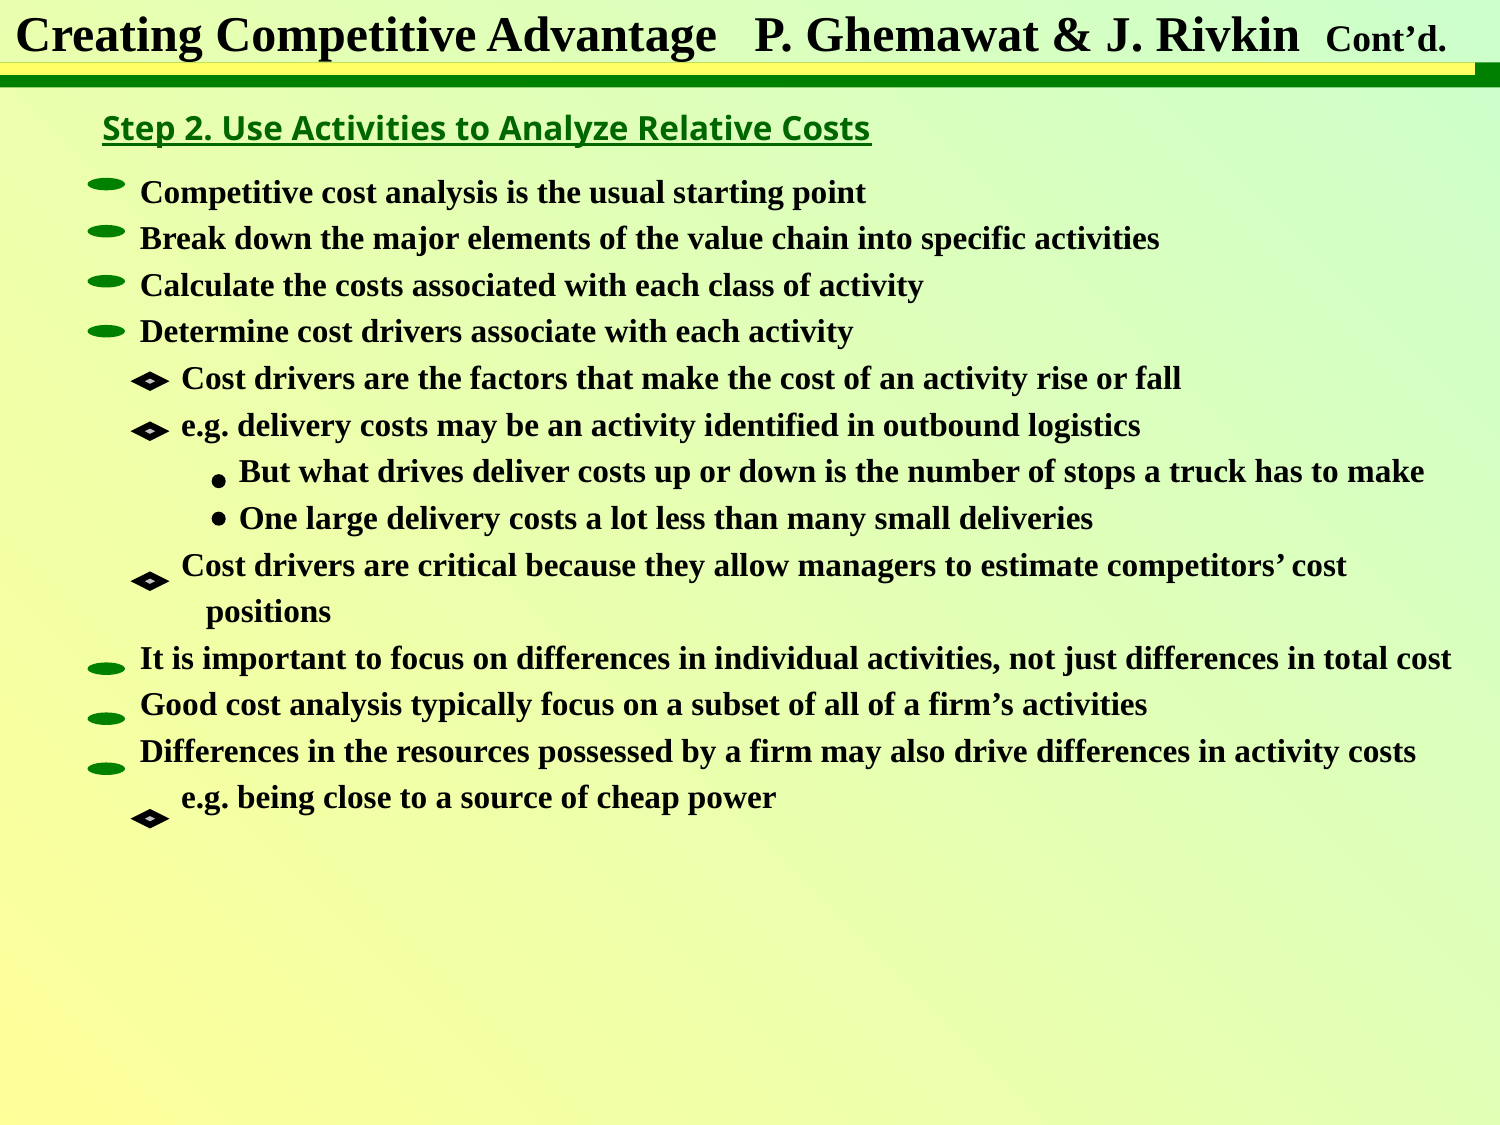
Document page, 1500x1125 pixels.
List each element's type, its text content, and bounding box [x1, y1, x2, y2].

text_box [87, 177, 126, 191]
text_box [0, 62, 1500, 88]
text_box [212, 474, 225, 488]
text_box Competitive cost analysis is the usual starting point Break down the major elements of the value chain into specific activities Calculate the costs associated with each class of activity Determine cost drivers associate with each activity Cost drivers are the factors that make the cost of an activity rise or fall e.g. delivery costs may be an activity identified in outbound logistics But what drives deliver costs up or down is the number of stops a truck has to make One large delivery costs a lot less than many small deliveries Cost drivers are critical because they allow managers to estimate competitors’ cost positions It is important to focus on differences in individual activities, not just differences in total cost Good cost analysis typically focus on a subset of all of a firm’s activities Differences in the resources possessed by a firm may also drive differences in activity costs e.g. being close to a source of cheap power [125, 162, 1500, 1113]
text_box [87, 712, 126, 725]
text_box [137, 812, 163, 825]
text_box [87, 762, 126, 775]
text_box [87, 324, 126, 338]
text_box [87, 274, 126, 288]
text_box [87, 662, 126, 675]
text_box [137, 374, 163, 388]
text_box [87, 224, 126, 238]
text_box [0, 62, 1475, 75]
title Creating Competitive Advantage P. Ghemawat & J. Rivkin Cont’d. [0, 0, 1475, 62]
text_box [137, 424, 163, 438]
text_box [137, 574, 163, 588]
text_box Step 2. Use Activities to Analyze Relative Costs [87, 99, 1488, 163]
text_box [212, 512, 225, 525]
